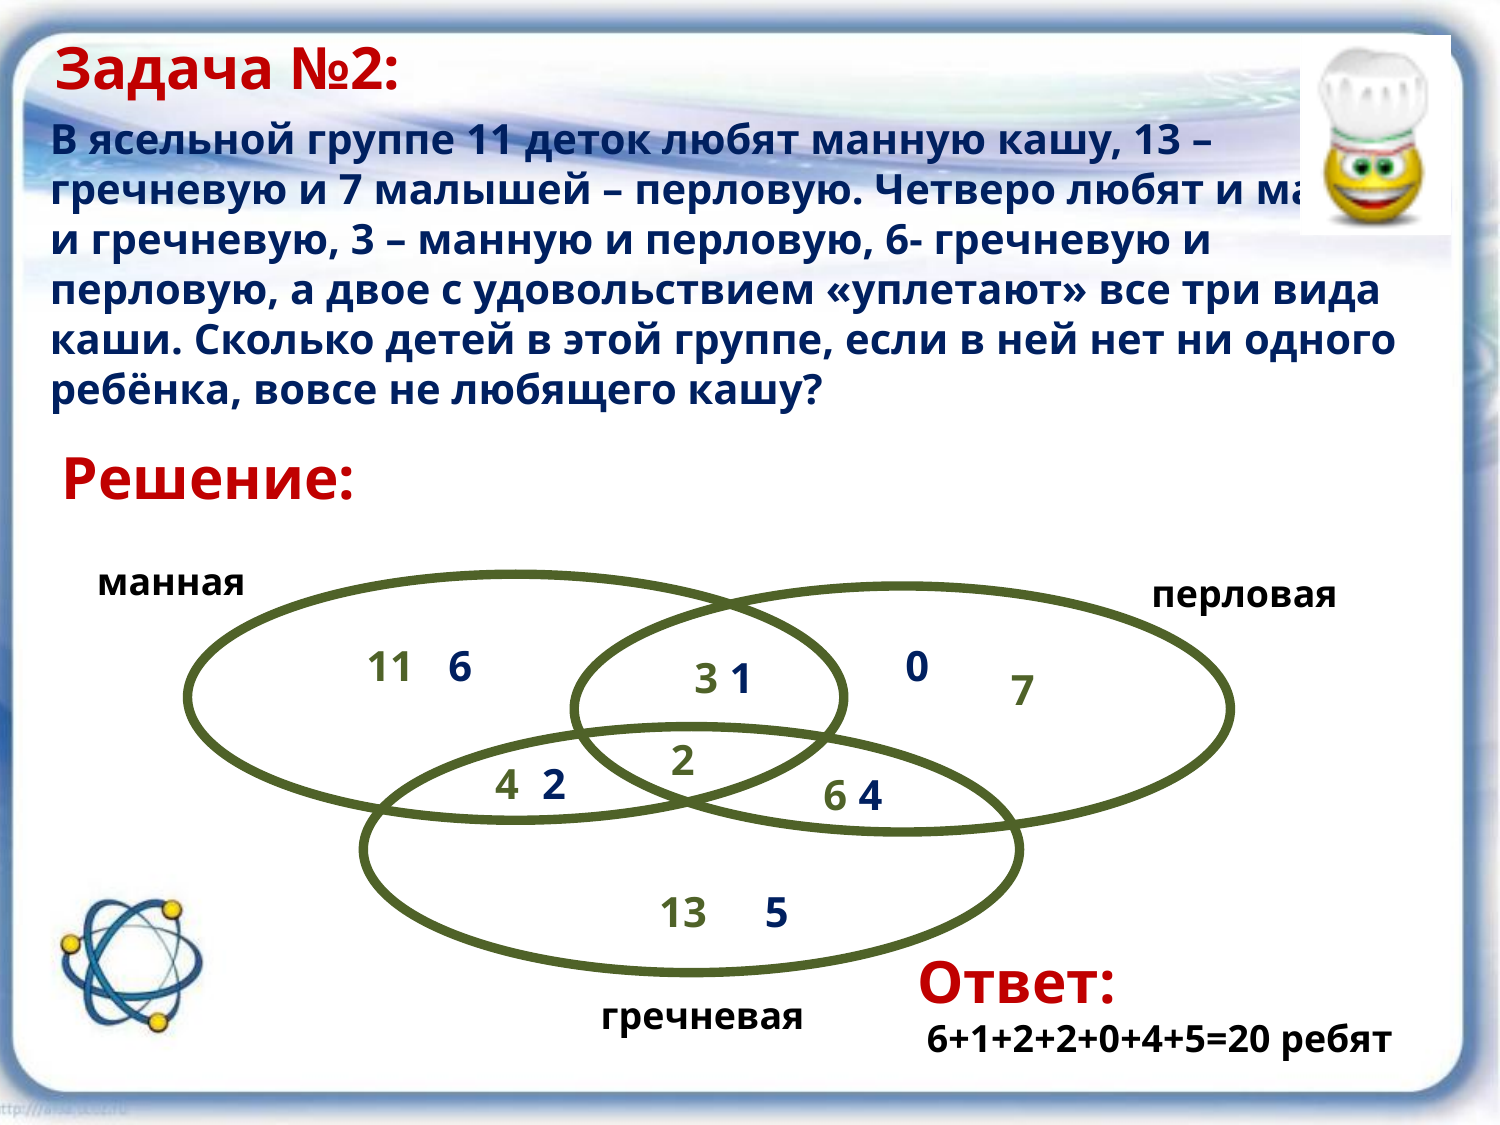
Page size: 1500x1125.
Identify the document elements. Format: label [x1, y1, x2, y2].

list [0, 0, 1500, 1125]
picture [1300, 34, 1451, 235]
